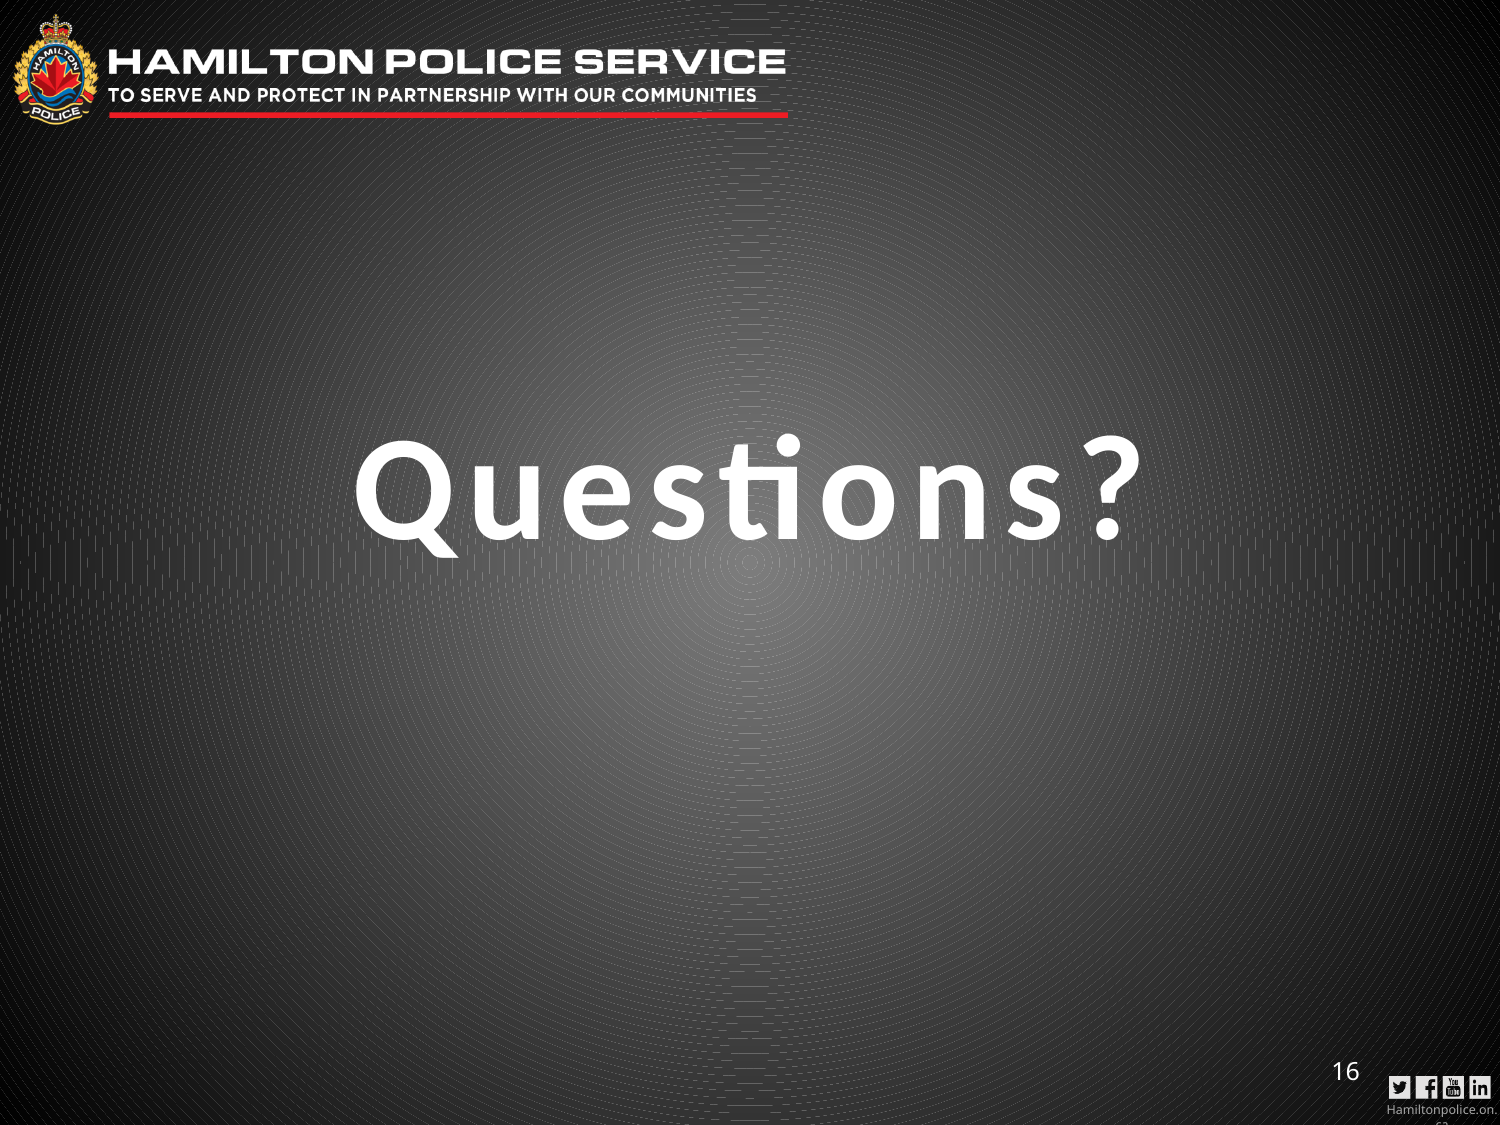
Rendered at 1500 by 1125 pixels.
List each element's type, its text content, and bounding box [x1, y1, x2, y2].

slide_number 16 [1074, 1042, 1375, 1103]
picture [12, 14, 788, 125]
list Questions? [75, 382, 1425, 1025]
